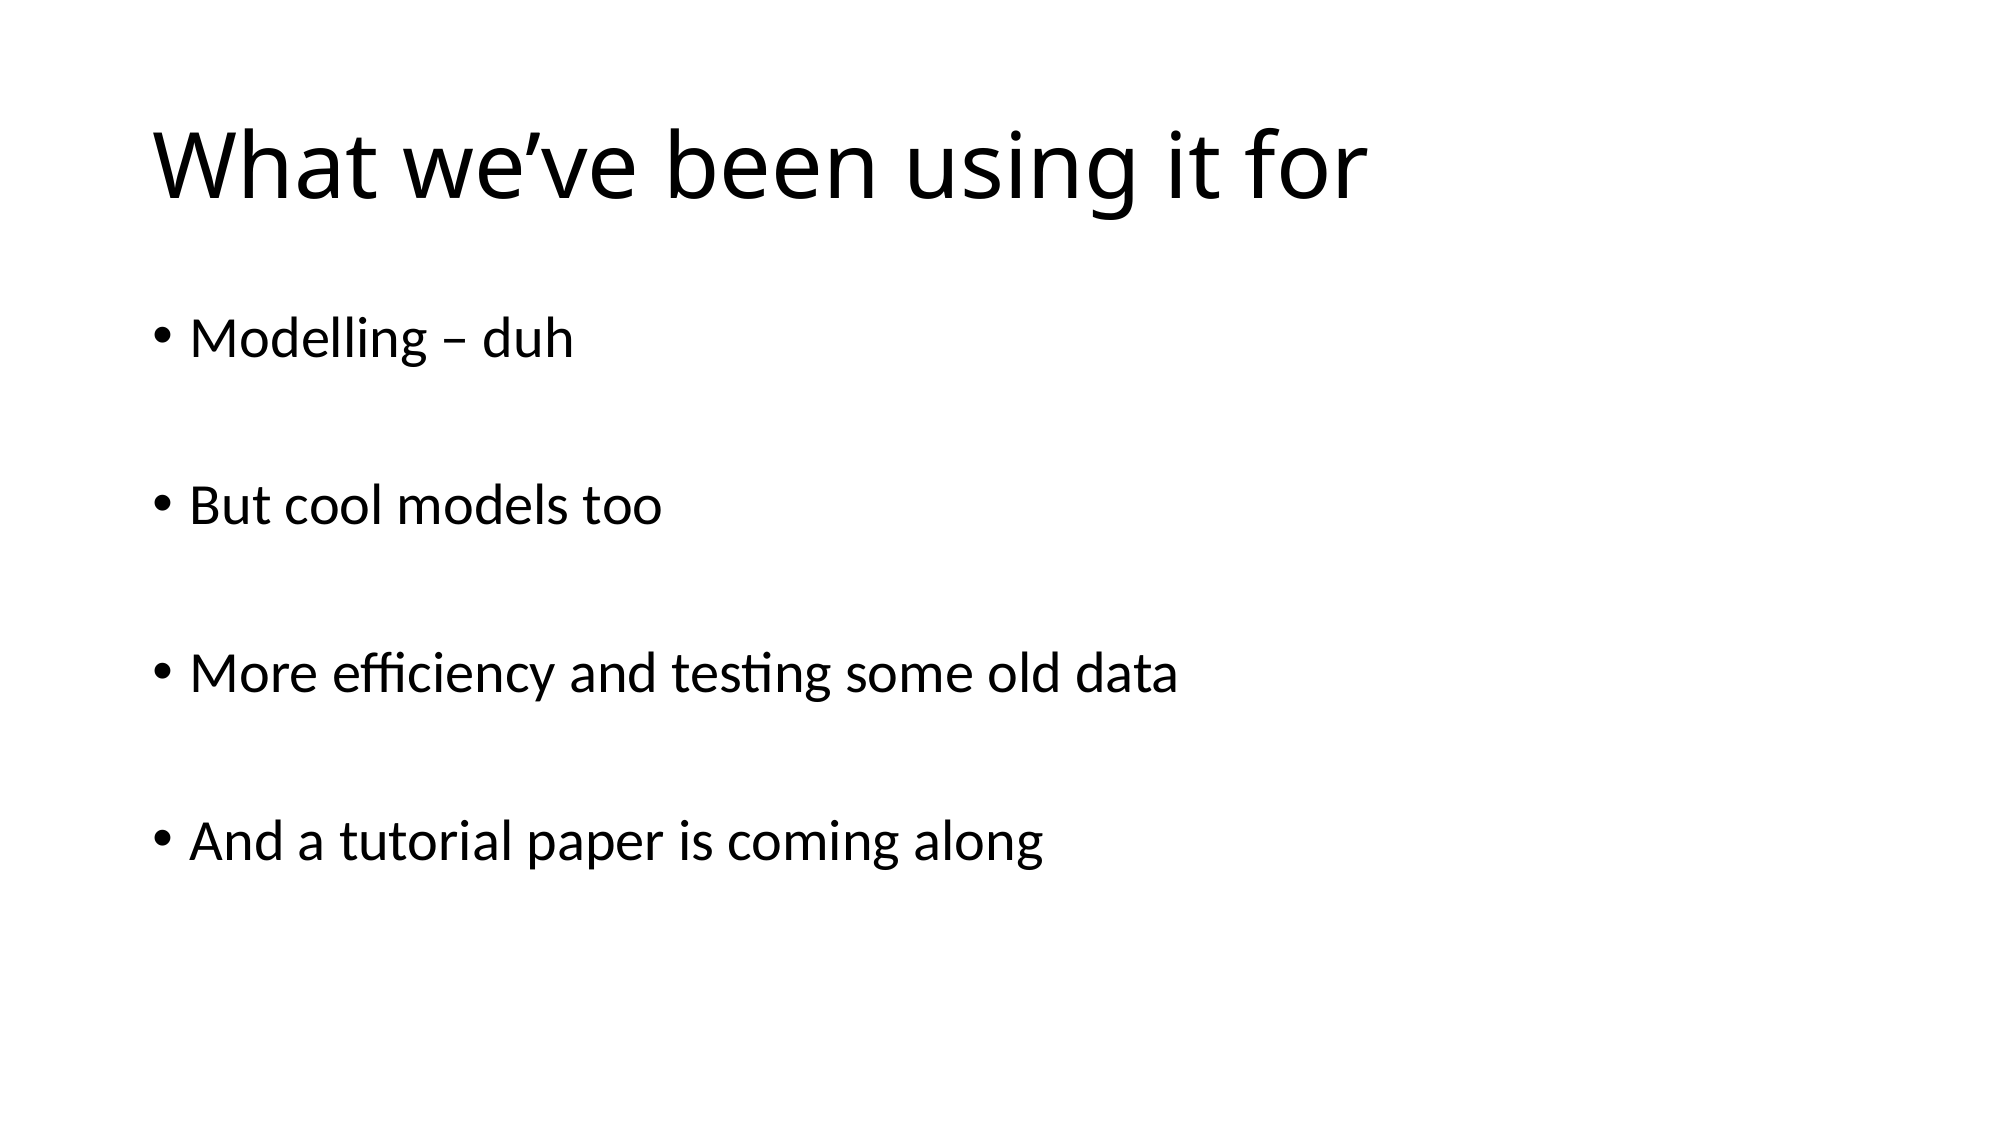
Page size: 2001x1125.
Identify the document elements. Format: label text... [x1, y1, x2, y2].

title What we’ve been using it for [137, 59, 1863, 278]
list Modelling – duh But cool models too More efficiency and testing some old data And a tutorial paper is coming along [137, 299, 1863, 1014]
